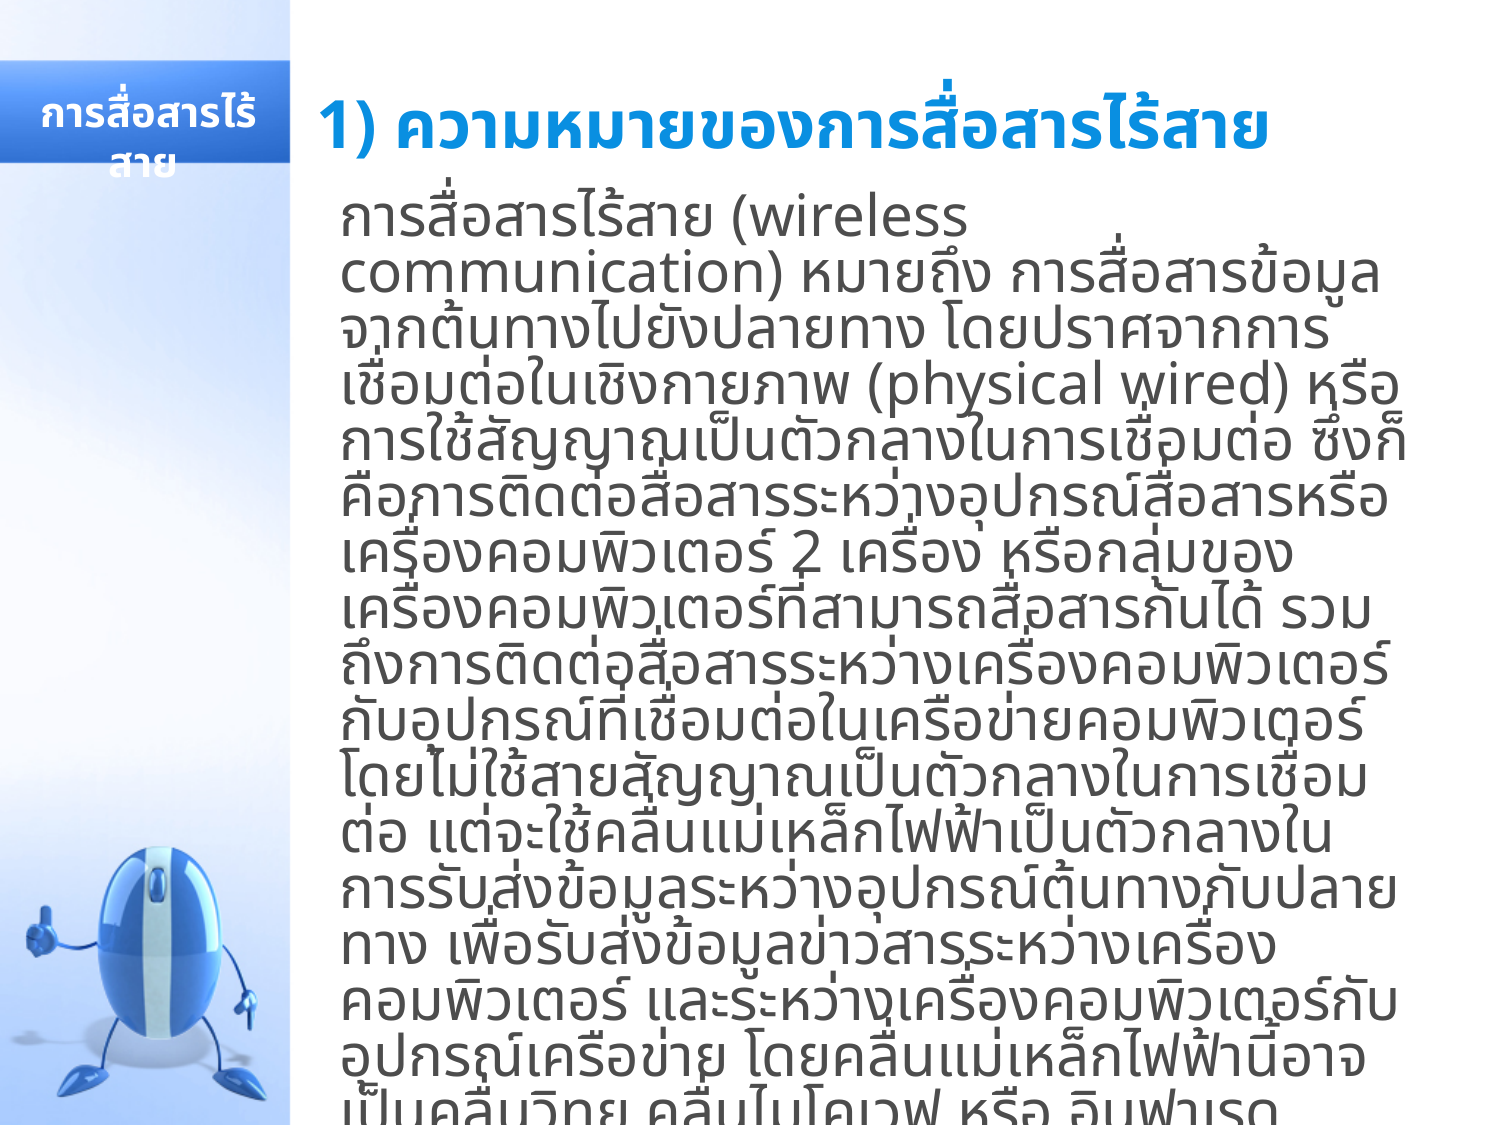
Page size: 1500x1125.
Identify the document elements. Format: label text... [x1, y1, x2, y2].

list การสื่อสารไร้สาย (wireless communication) หมายถึง การสื่อสารข้อมูลจากต้นทางไปยังปลายทาง โดยปราศจากการเชื่อมต่อในเชิงกายภาพ (physical wired) หรือการใช้สัญญาณเป็นตัวกลางในการเชื่อมต่อ ซึ่งก็คือการติดต่อสื่อสารระหว่างอุปกรณ์สื่อสารหรือเครื่องคอมพิวเตอร์ 2 เครื่อง หรือกลุ่มของเครื่องคอมพิวเตอร์ที่สามารถสื่อสารกันได้ รวมถึงการติดต่อสื่อสารระหว่างเครื่องคอมพิวเตอร์กับอุปกรณ์ที่เชื่อมต่อในเครือข่ายคอมพิวเตอร์ โดยไม่ใช้สายสัญญาณเป็นตัวกลางในการเชื่อมต่อ แต่จะใช้คลื่นแม่เหล็กไฟฟ้าเป็นตัวกลางในการรับส่งข้อมูลระหว่างอุปกรณ์ต้นทางกับปลายทาง เพื่อรับส่งข้อมูลข่าวสารระหว่างเครื่องคอมพิวเตอร์ และระหว่างเครื่องคอมพิวเตอร์กับอุปกรณ์เครือข่าย โดยคลื่นแม่เหล็กไฟฟ้านี้อาจเป็นคลื่นวิทยุ คลื่นไมโคเวฟ หรือ อินฟาเรด เป็นต้น (มหาวิทยาลัยสุโขทัยธรรมาธิราช, 2553: 1-5) [324, 184, 1425, 967]
title 1) ความหมายของการสื่อสารไร้สาย [301, 62, 1439, 181]
text_box การสื่อสารไร้สาย [0, 78, 289, 193]
picture [0, 0, 1500, 1125]
